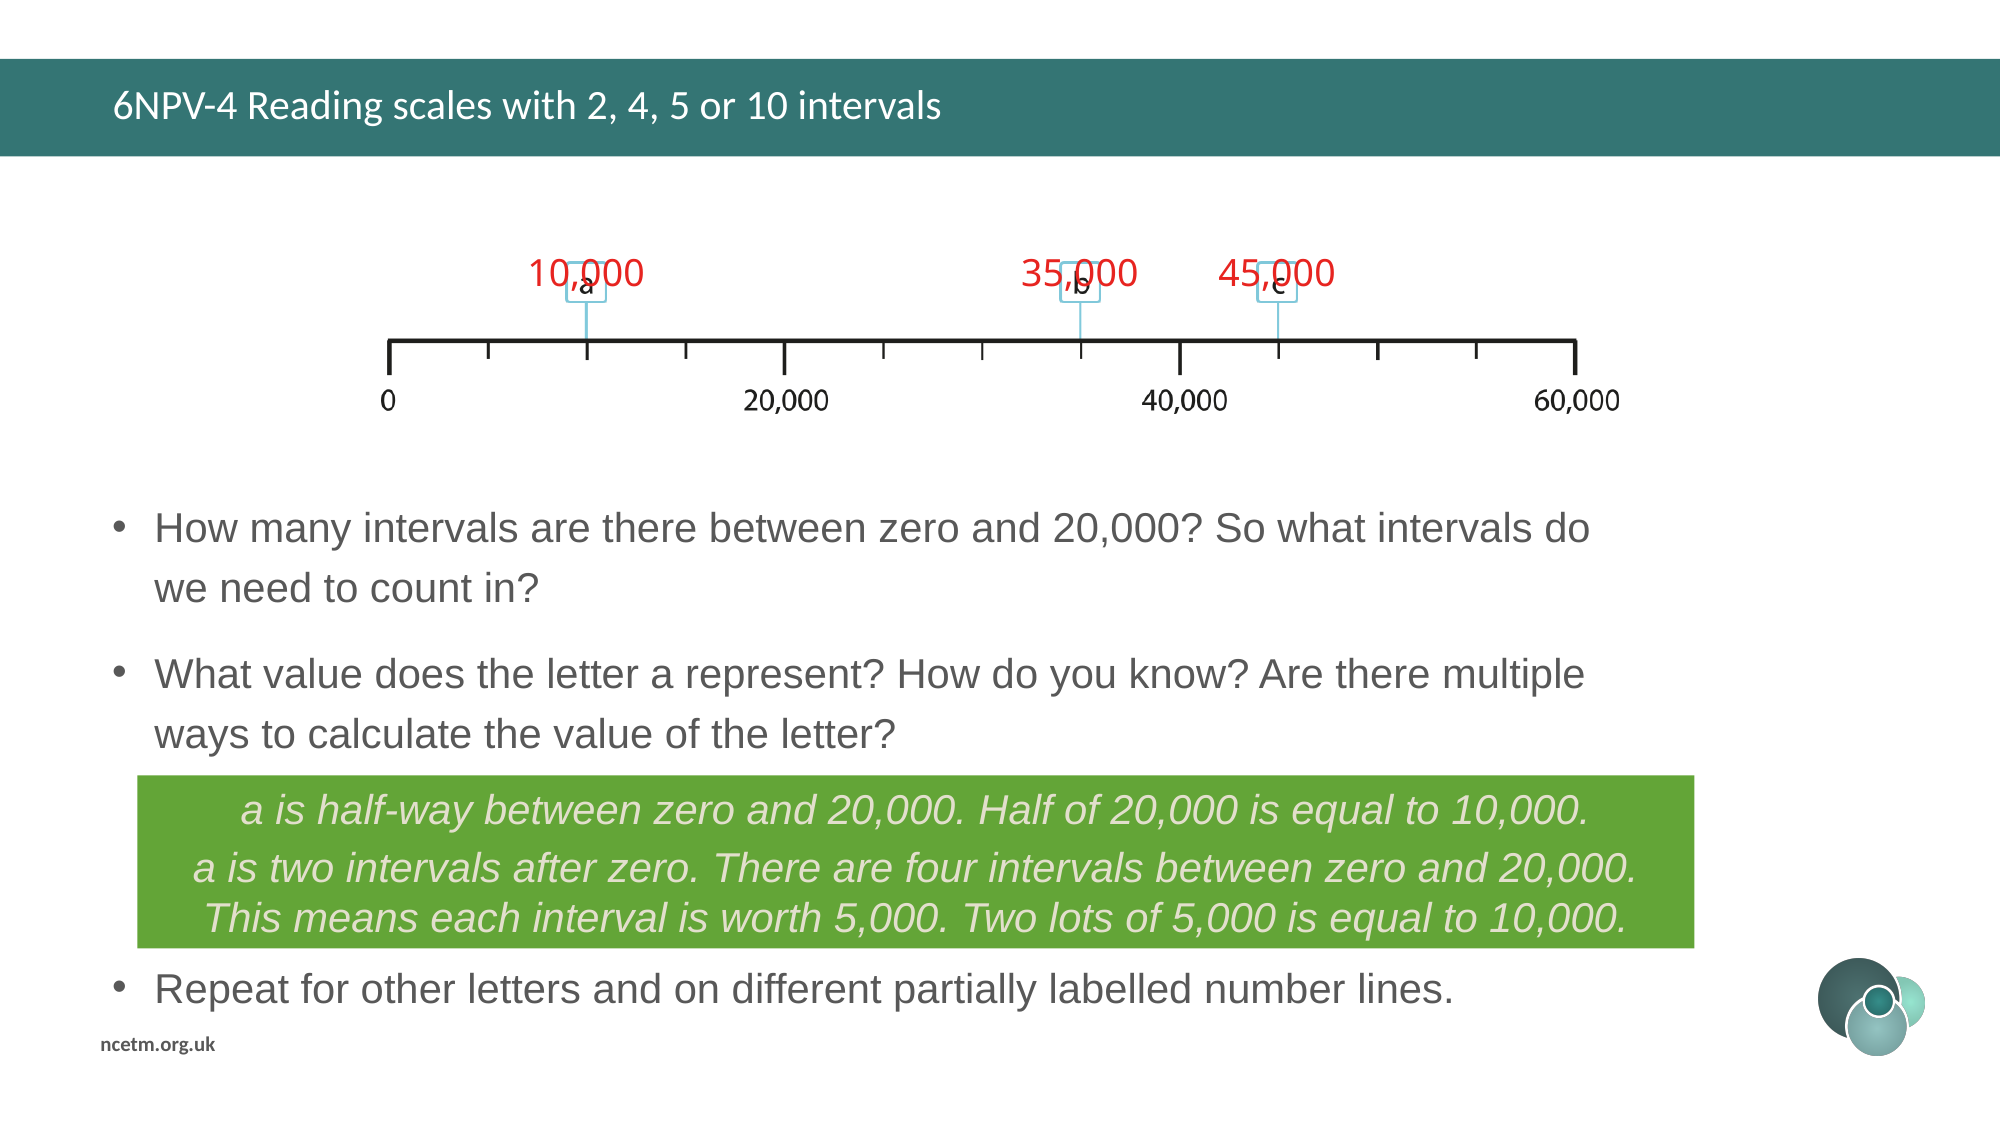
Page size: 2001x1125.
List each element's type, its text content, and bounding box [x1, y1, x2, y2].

title 6NPV-4 Reading scales with 2, 4, 5 or 10 intervals [97, 76, 1945, 147]
text_box 45,000 [1203, 246, 1351, 300]
text_box 35,000 [1006, 246, 1154, 300]
text_box 10,000 [512, 246, 660, 300]
picture [381, 261, 1619, 414]
text_box How many intervals are there between zero and 20,000? So what intervals do we need to count in? What value does the letter a represent? How do you know? Are there multiple ways to calculate the value of the letter? Repeat for other letters and on different partially labelled number lines. [97, 483, 1655, 845]
text_box a is half-way between zero and 20,000. Half of 20,000 is equal to 10,000. a is two intervals after zero. There are four intervals between zero and 20,000. This means each interval is worth 5,000. Two lots of 5,000 is equal to 10,000. [137, 775, 1695, 949]
picture [1818, 958, 1925, 1056]
